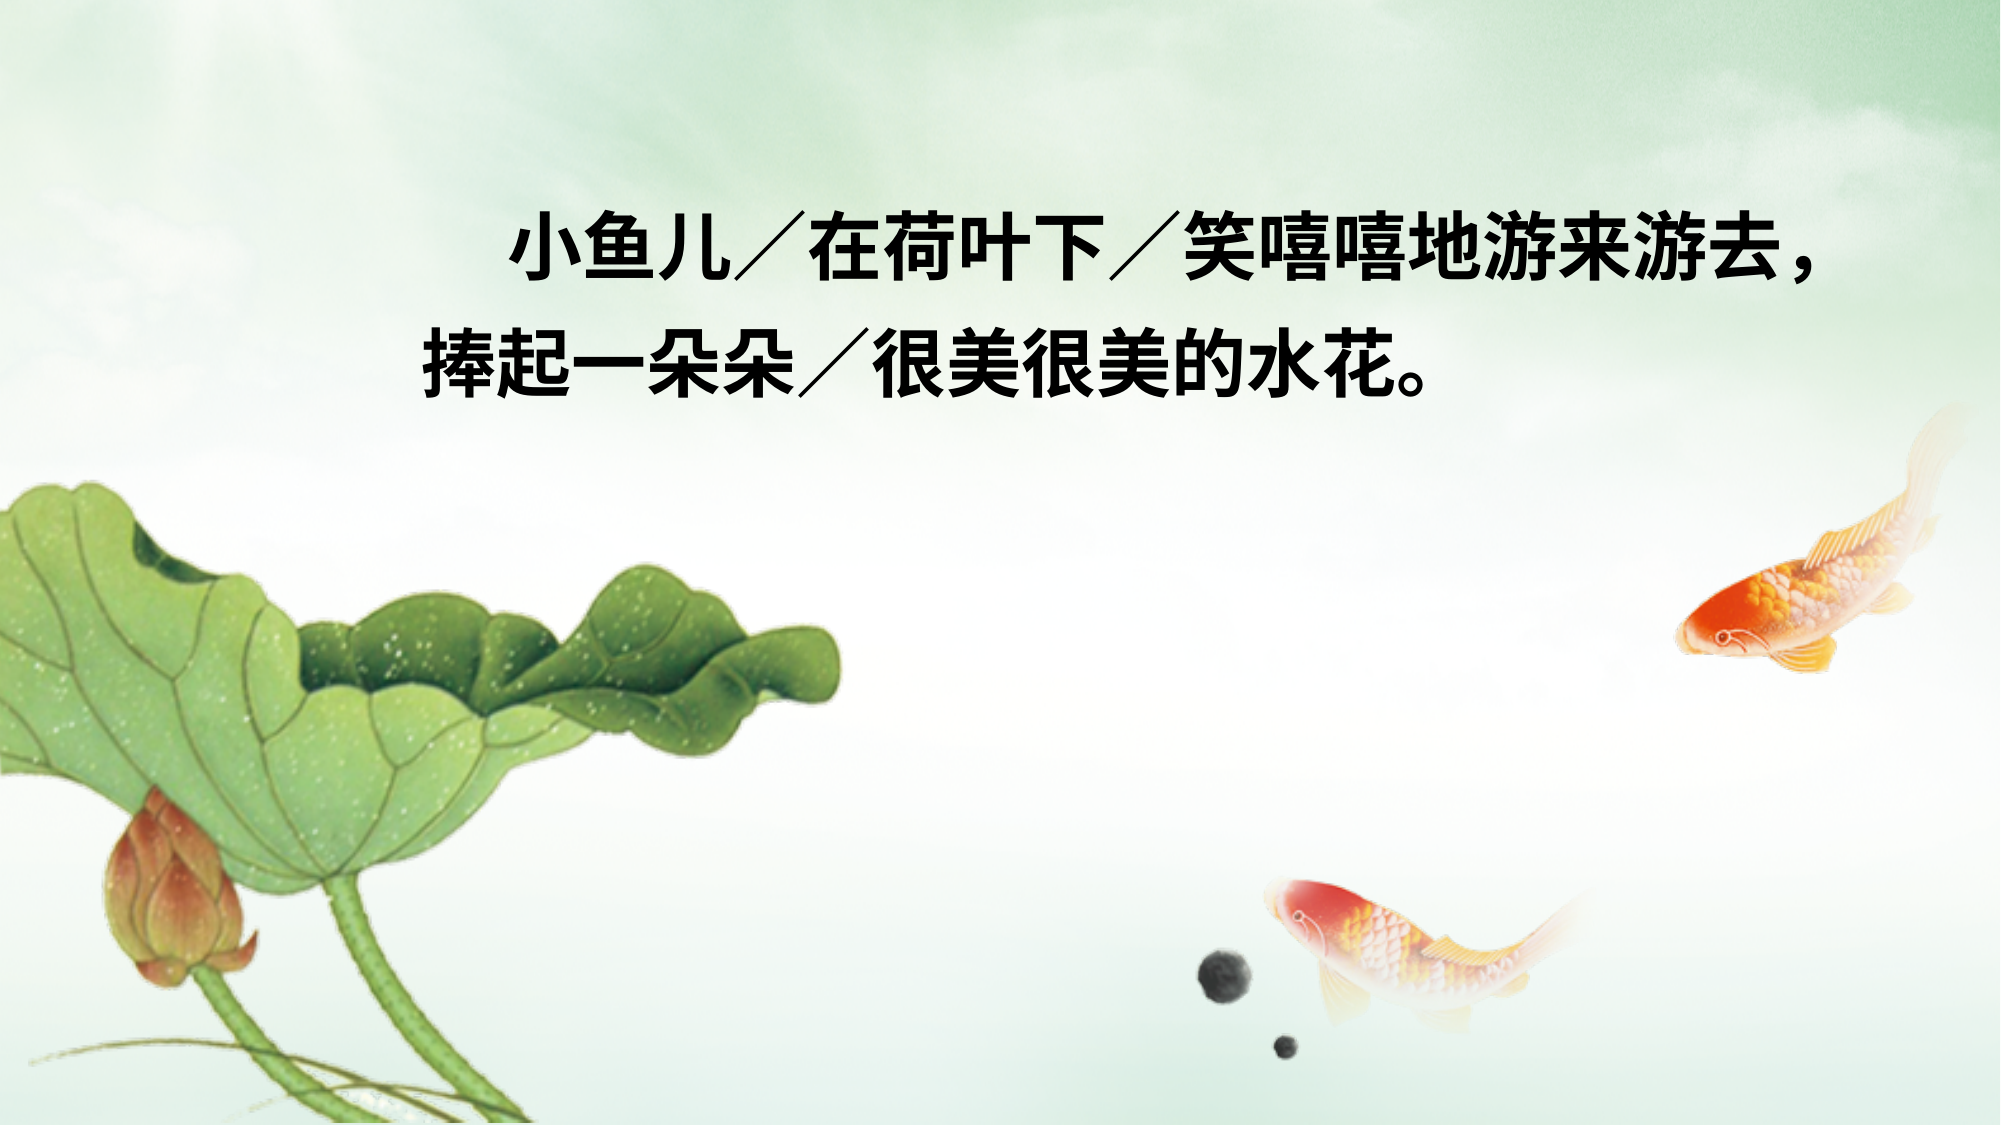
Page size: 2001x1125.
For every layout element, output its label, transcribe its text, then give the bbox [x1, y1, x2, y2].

text_box 小鱼儿∕在荷叶下∕笑嘻嘻地游来游去，捧起一朵朵∕很美很美的水花。 [407, 165, 1822, 414]
picture [0, 0, 2001, 1125]
